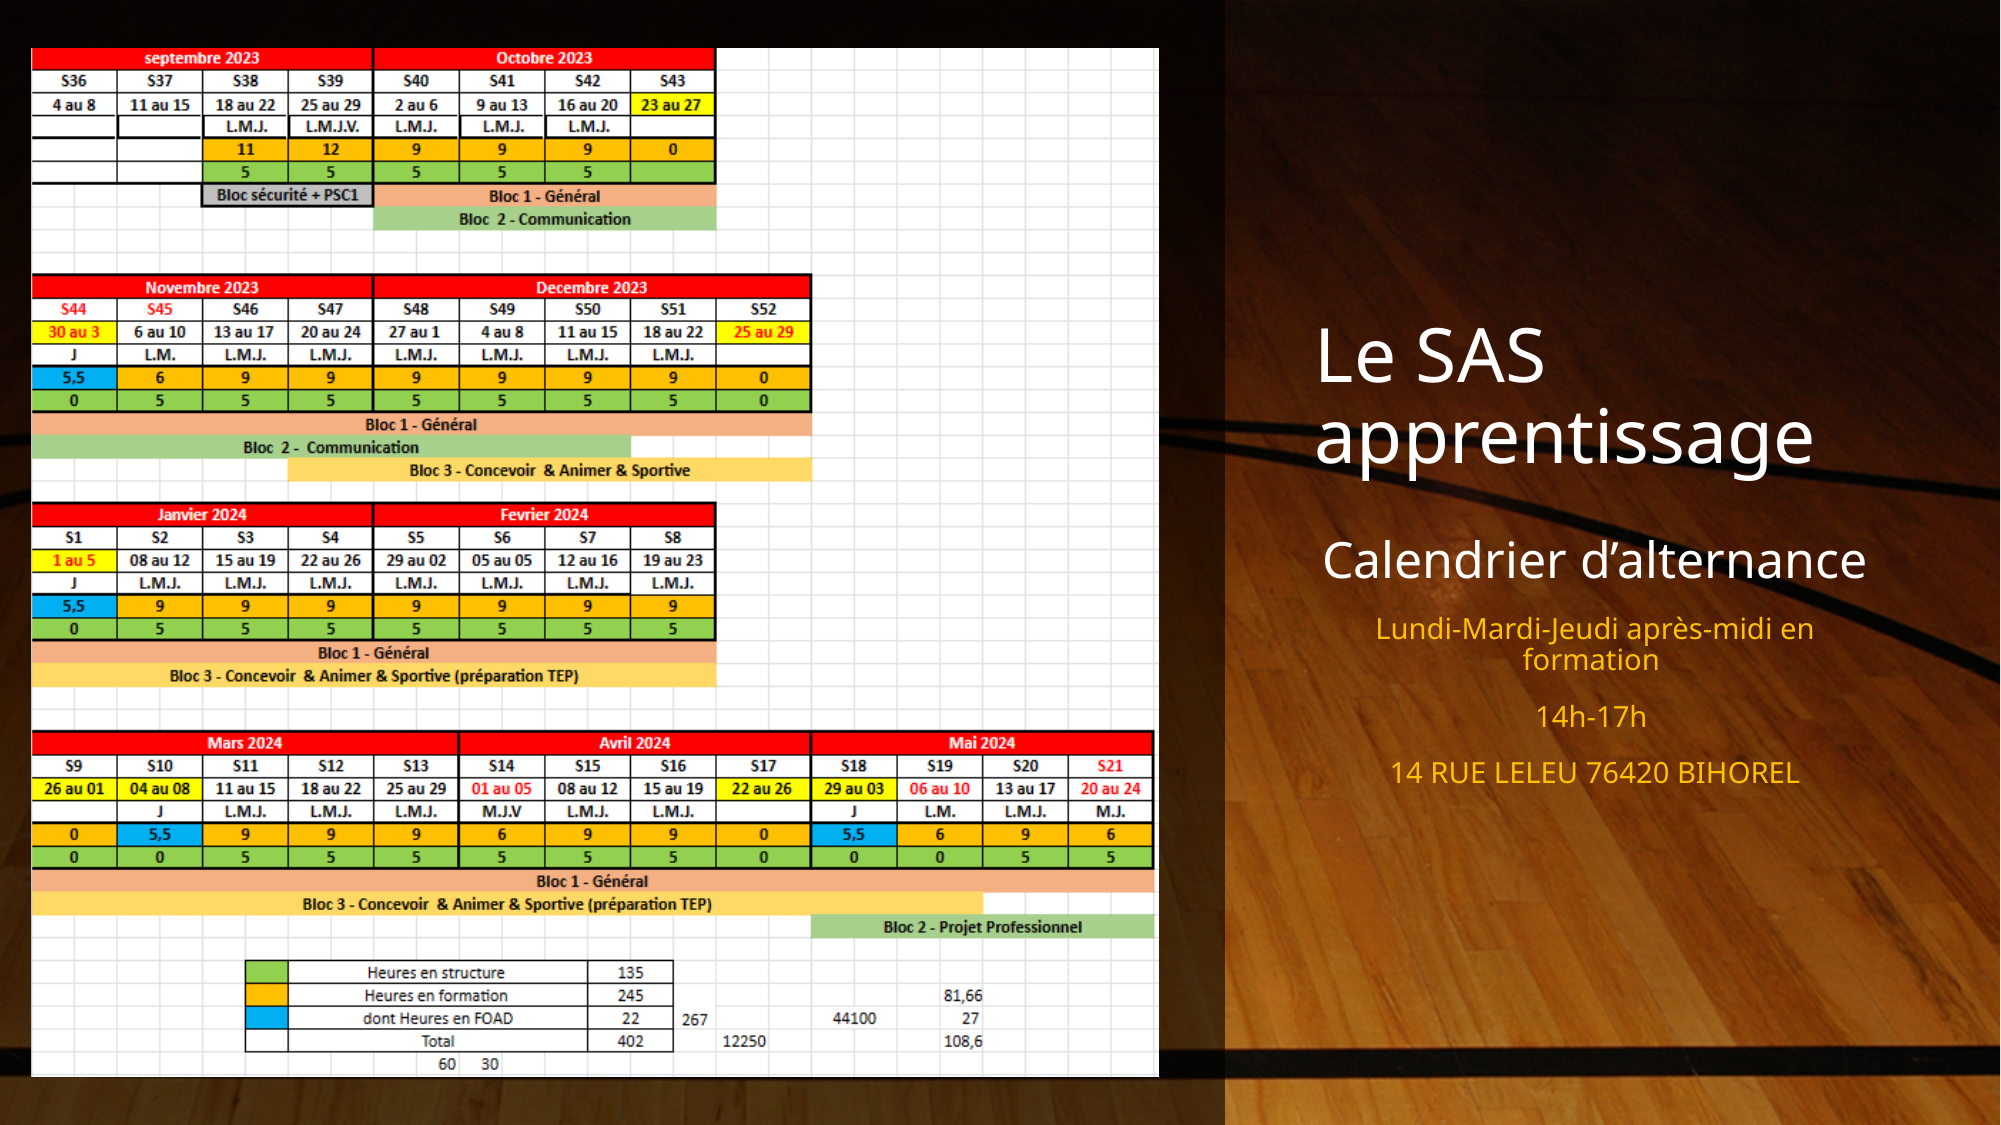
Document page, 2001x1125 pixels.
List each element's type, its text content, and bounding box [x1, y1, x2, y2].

title Le SAS apprentissage [1299, 137, 1900, 488]
picture [0, 0, 2001, 1125]
list Calendrier d’alternance Lundi-Mardi-Jeudi après-midi en formation 14h-17h 14 RUE LELEU 76420 BIHOREL [1295, 527, 1896, 1003]
